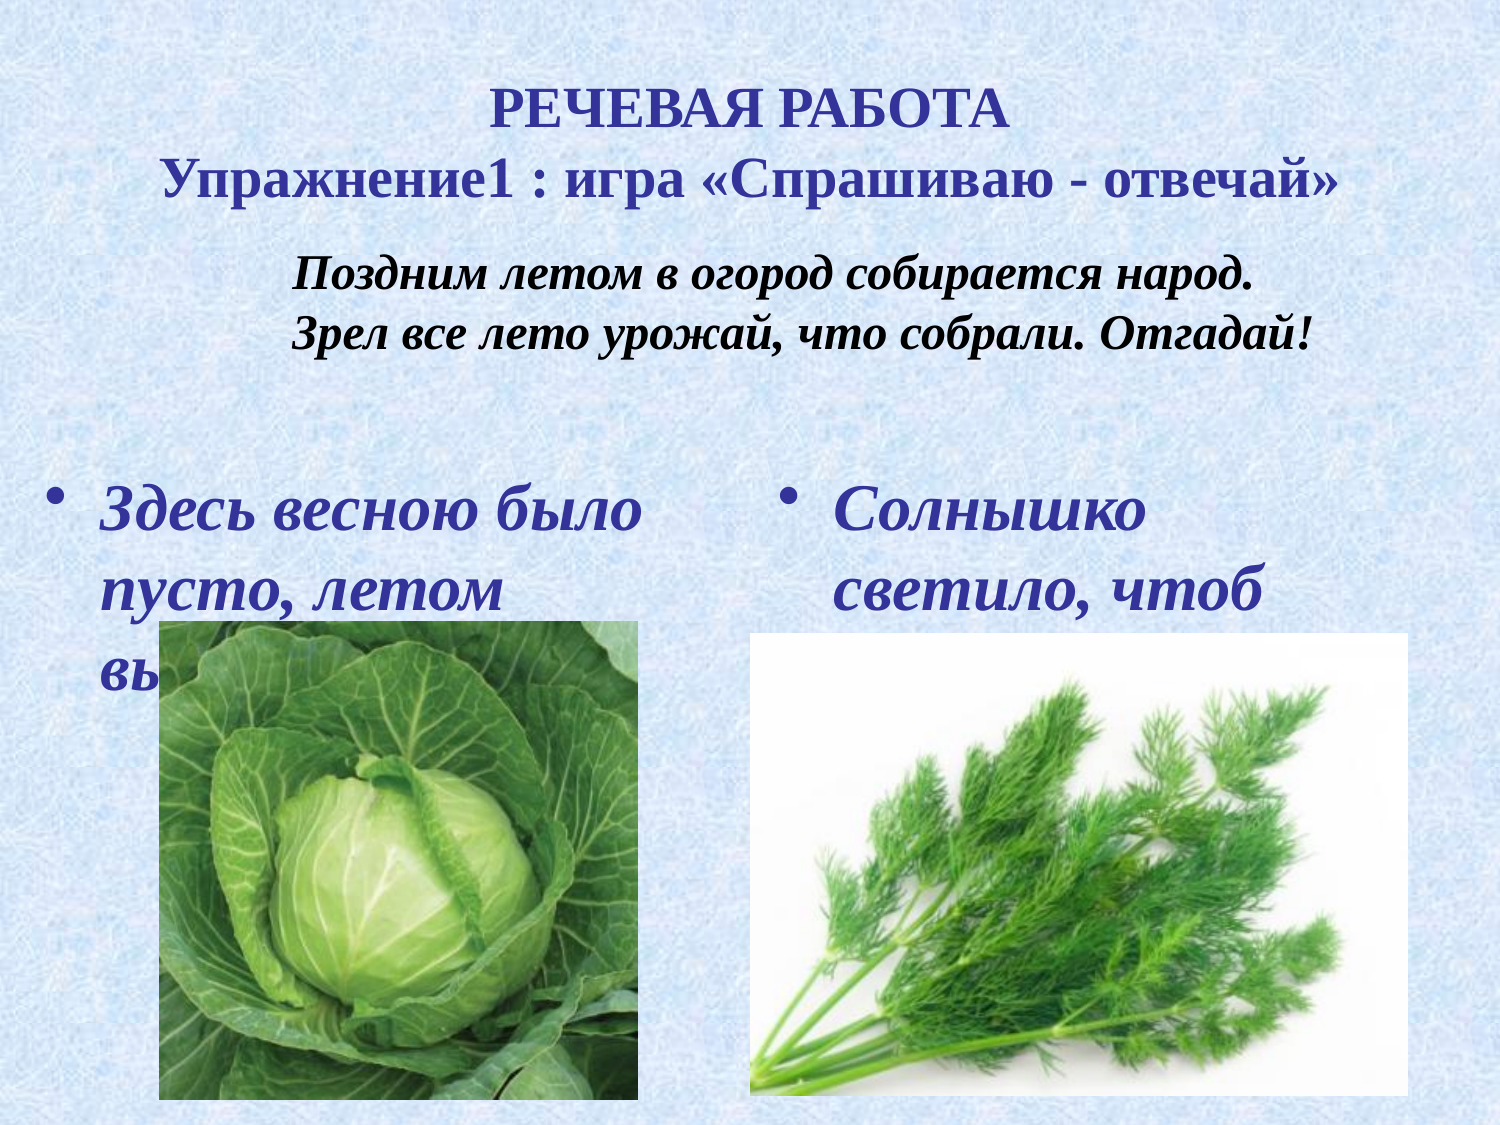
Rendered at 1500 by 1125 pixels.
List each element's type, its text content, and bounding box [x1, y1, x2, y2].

title РЕЧЕВАЯ РАБОТА Упражнение1 : игра «Спрашиваю - отвечай» [74, 44, 1426, 233]
list Солнышко светило, чтоб ярче зеленел [762, 455, 1426, 1006]
picture [0, 0, 1500, 1125]
list Здесь весною было пусто, летом выросла [29, 455, 738, 1006]
text_box Поздним летом в огород собирается народ. Зрел все лето урожай, что собрали. Отгадай! [277, 231, 1353, 452]
